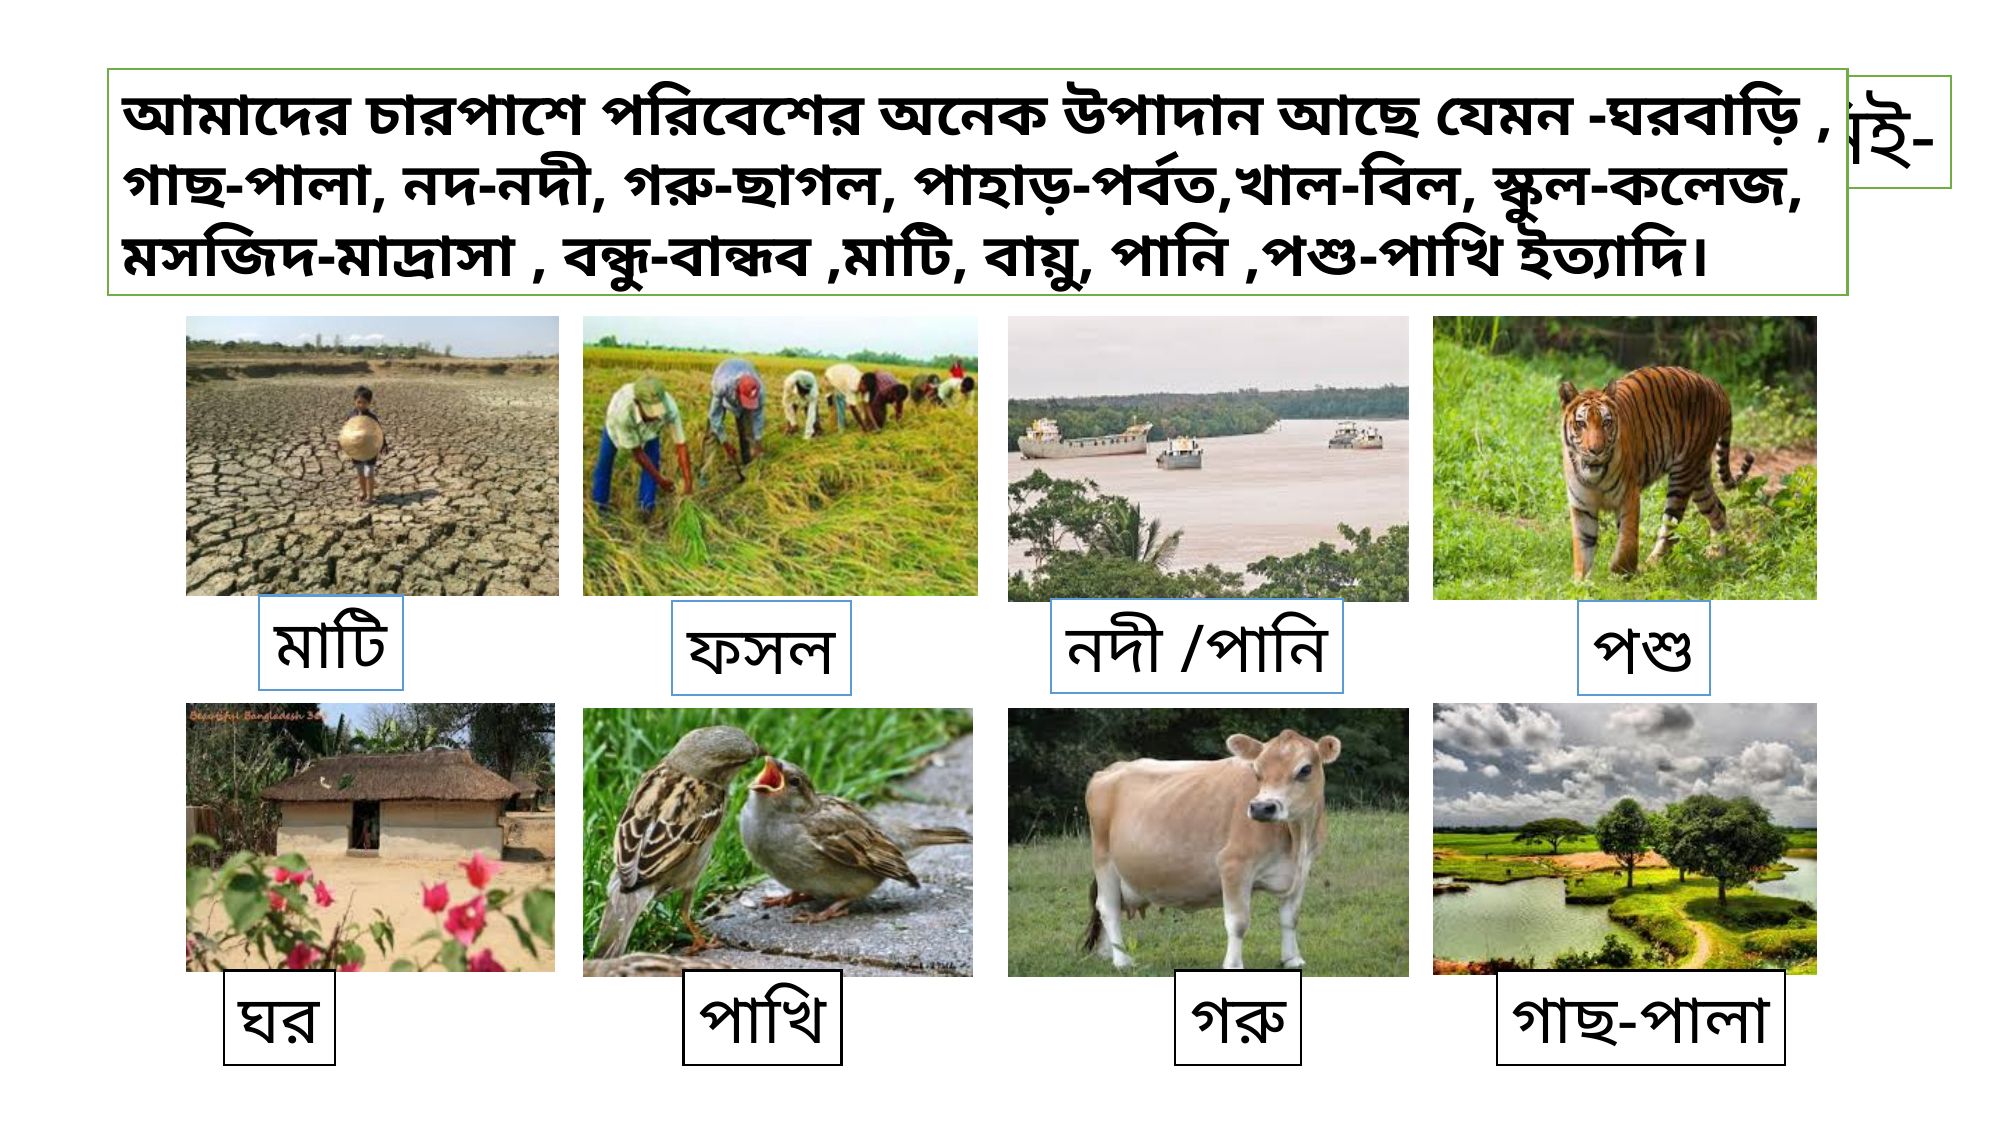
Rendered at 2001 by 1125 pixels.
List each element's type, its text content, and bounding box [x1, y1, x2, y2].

text_box ফসল [671, 600, 852, 696]
picture [1008, 708, 1409, 978]
picture [186, 703, 555, 973]
text_box নদী /পানি [1050, 602, 1344, 694]
text_box চলো সবাই পরিবেশে কী কী উপাদান আছে তা জেনে নিই- [1849, 75, 1952, 189]
text_box আমাদের চারপাশে পরিবেশের অনেক উপাদান আছে যেমন -ঘরবাড়ি , গাছ-পালা, নদ-নদী, গরু-ছাগল, পাহাড়-পর্বত,খাল-বিল, স্কুল-কলেজ, মসজিদ-মাদ্রাসা , বন্ধু-বান্ধব ,মাটি, বায়ু, পানি ,পশু-পাখি ইত্যাদি। [107, 68, 1849, 296]
picture [583, 708, 973, 978]
text_box পাখি [682, 978, 843, 1066]
text_box মাটি [258, 596, 404, 691]
text_box গরু [1174, 978, 1302, 1066]
text_box ঘর [223, 973, 336, 1066]
picture [1432, 703, 1817, 975]
picture [583, 316, 978, 596]
text_box গাছ-পালা [1496, 975, 1786, 1066]
picture [186, 316, 559, 596]
picture [1008, 316, 1409, 602]
text_box পশু [1577, 600, 1711, 696]
picture [1432, 316, 1817, 600]
